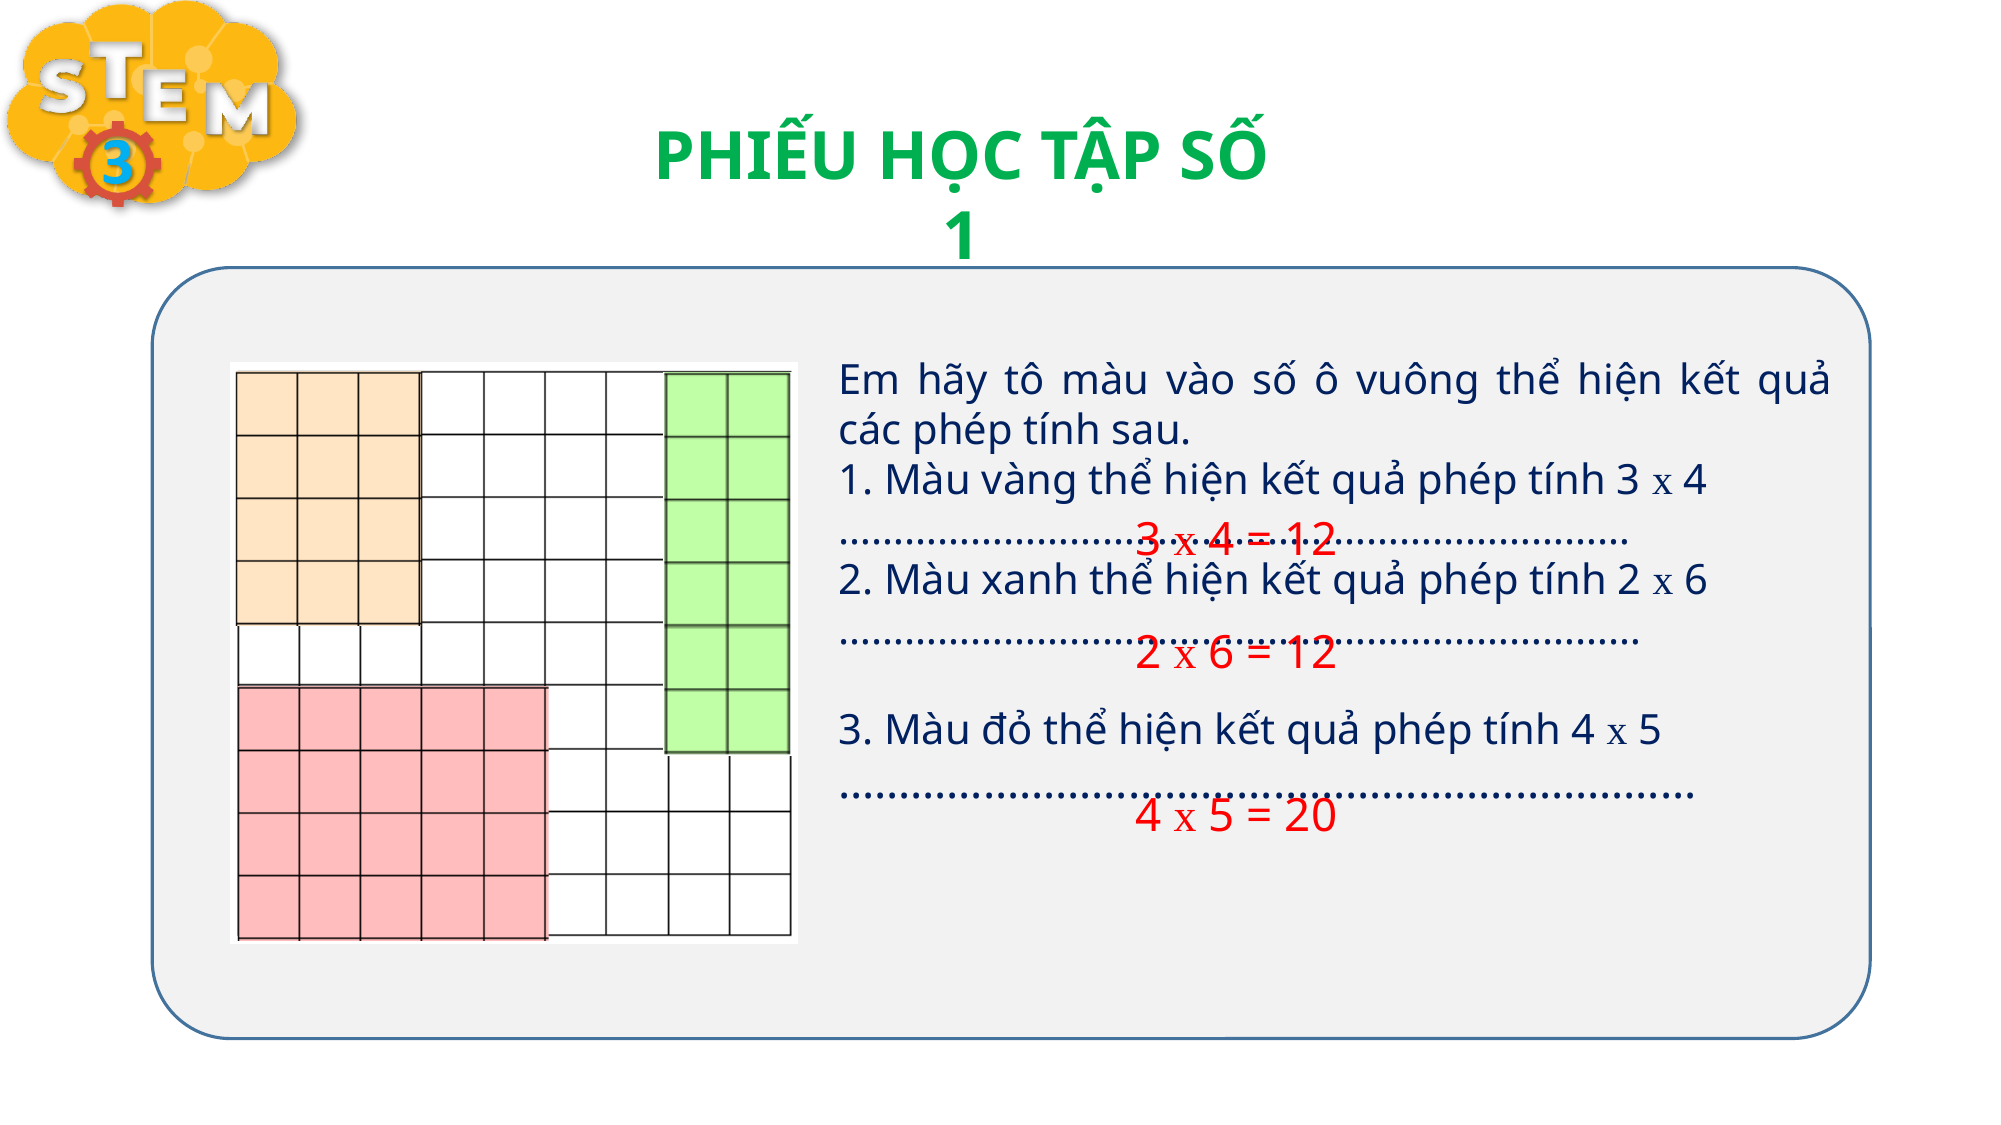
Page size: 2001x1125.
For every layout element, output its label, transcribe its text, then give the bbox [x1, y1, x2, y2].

picture [0, 0, 307, 222]
text_box Em hãy tô màu vào số ô vuông thể hiện kết quả các phép tính sau. 1. Màu vàng thể hiện kết quả phép tính 3 x 4 ……………………………………………………………… 2. Màu xanh thể hiện kết quả phép tính 2 x 6 …………………………………………….………………… 3. Màu đỏ thể hiện kết quả phép tính 4 x 5 …………………………………………..………………… [823, 345, 1848, 816]
text_box 2 x 6 = 12 [1120, 615, 1408, 686]
text_box 3 x 4 = 12 [1120, 502, 1408, 572]
text_box PHIẾU HỌC TẬP SỐ 1 [627, 105, 1296, 281]
text_box [151, 266, 1872, 1040]
text_box 4 x 5 = 20 [1120, 723, 1408, 849]
picture [229, 362, 798, 944]
